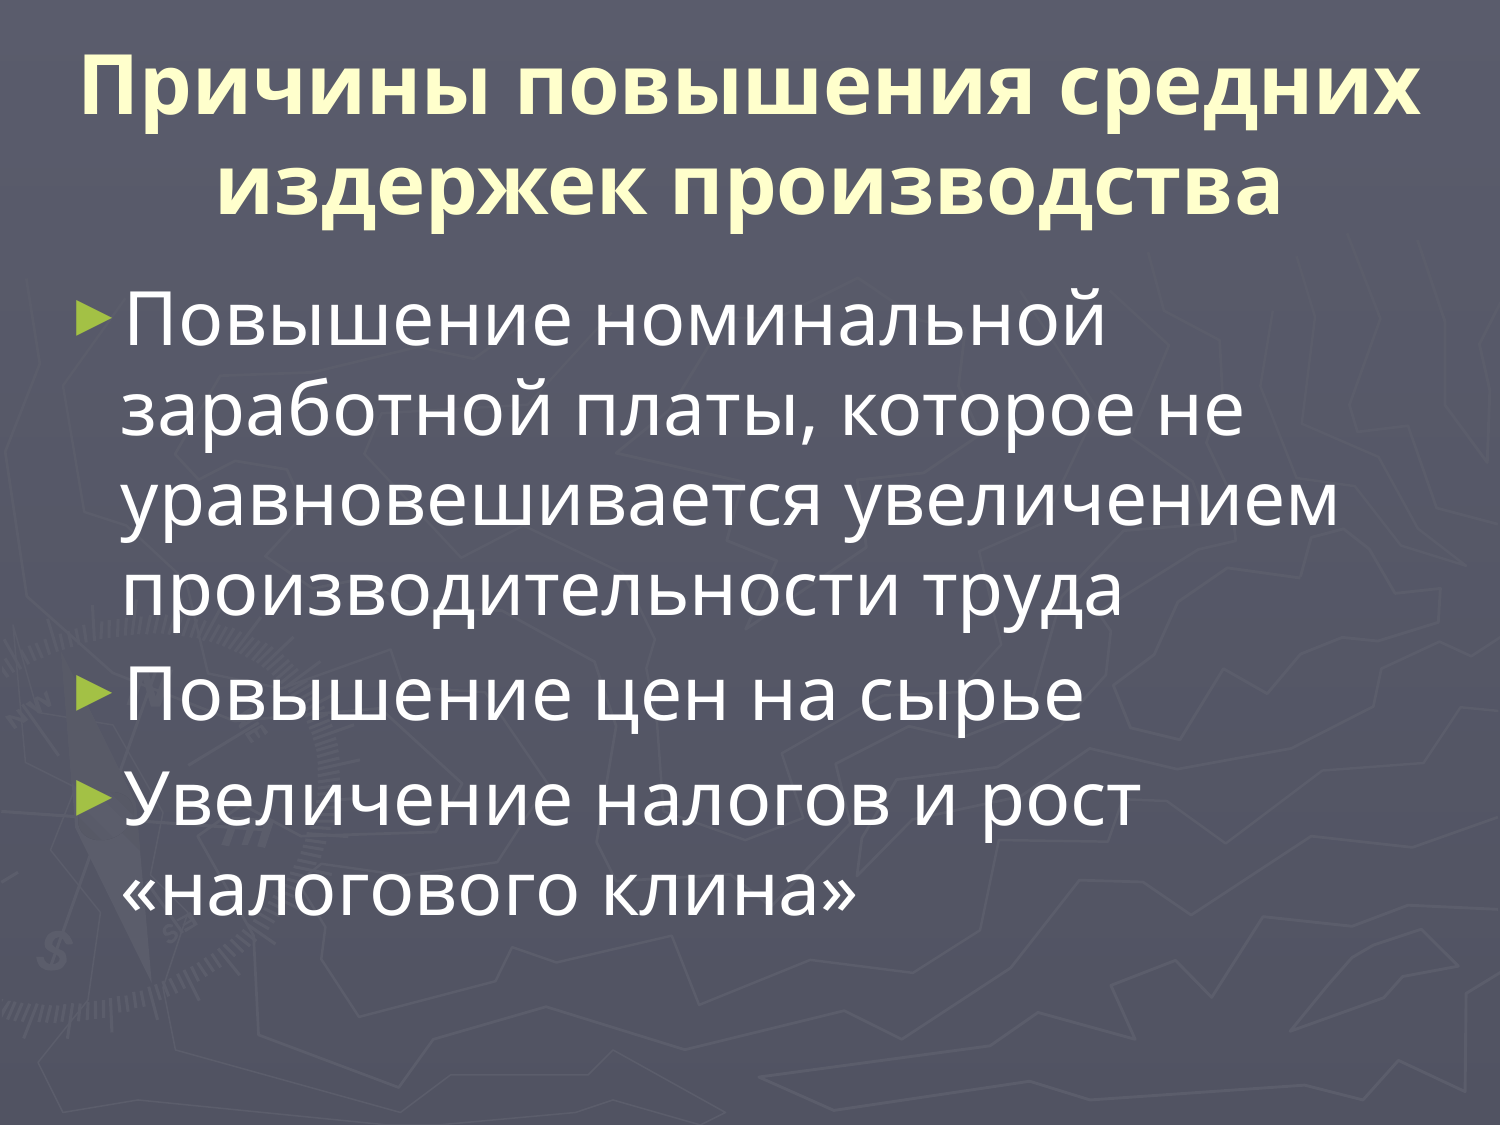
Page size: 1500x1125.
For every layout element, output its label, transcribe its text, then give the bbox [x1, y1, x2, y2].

title Причины повышения средних издержек производства [49, 37, 1451, 226]
list Повышение номинальной заработной платы, которое не уравновешивается увеличением производительности труда Повышение цен на сырье Увеличение налогов и рост «налогового клина» [49, 262, 1451, 1001]
